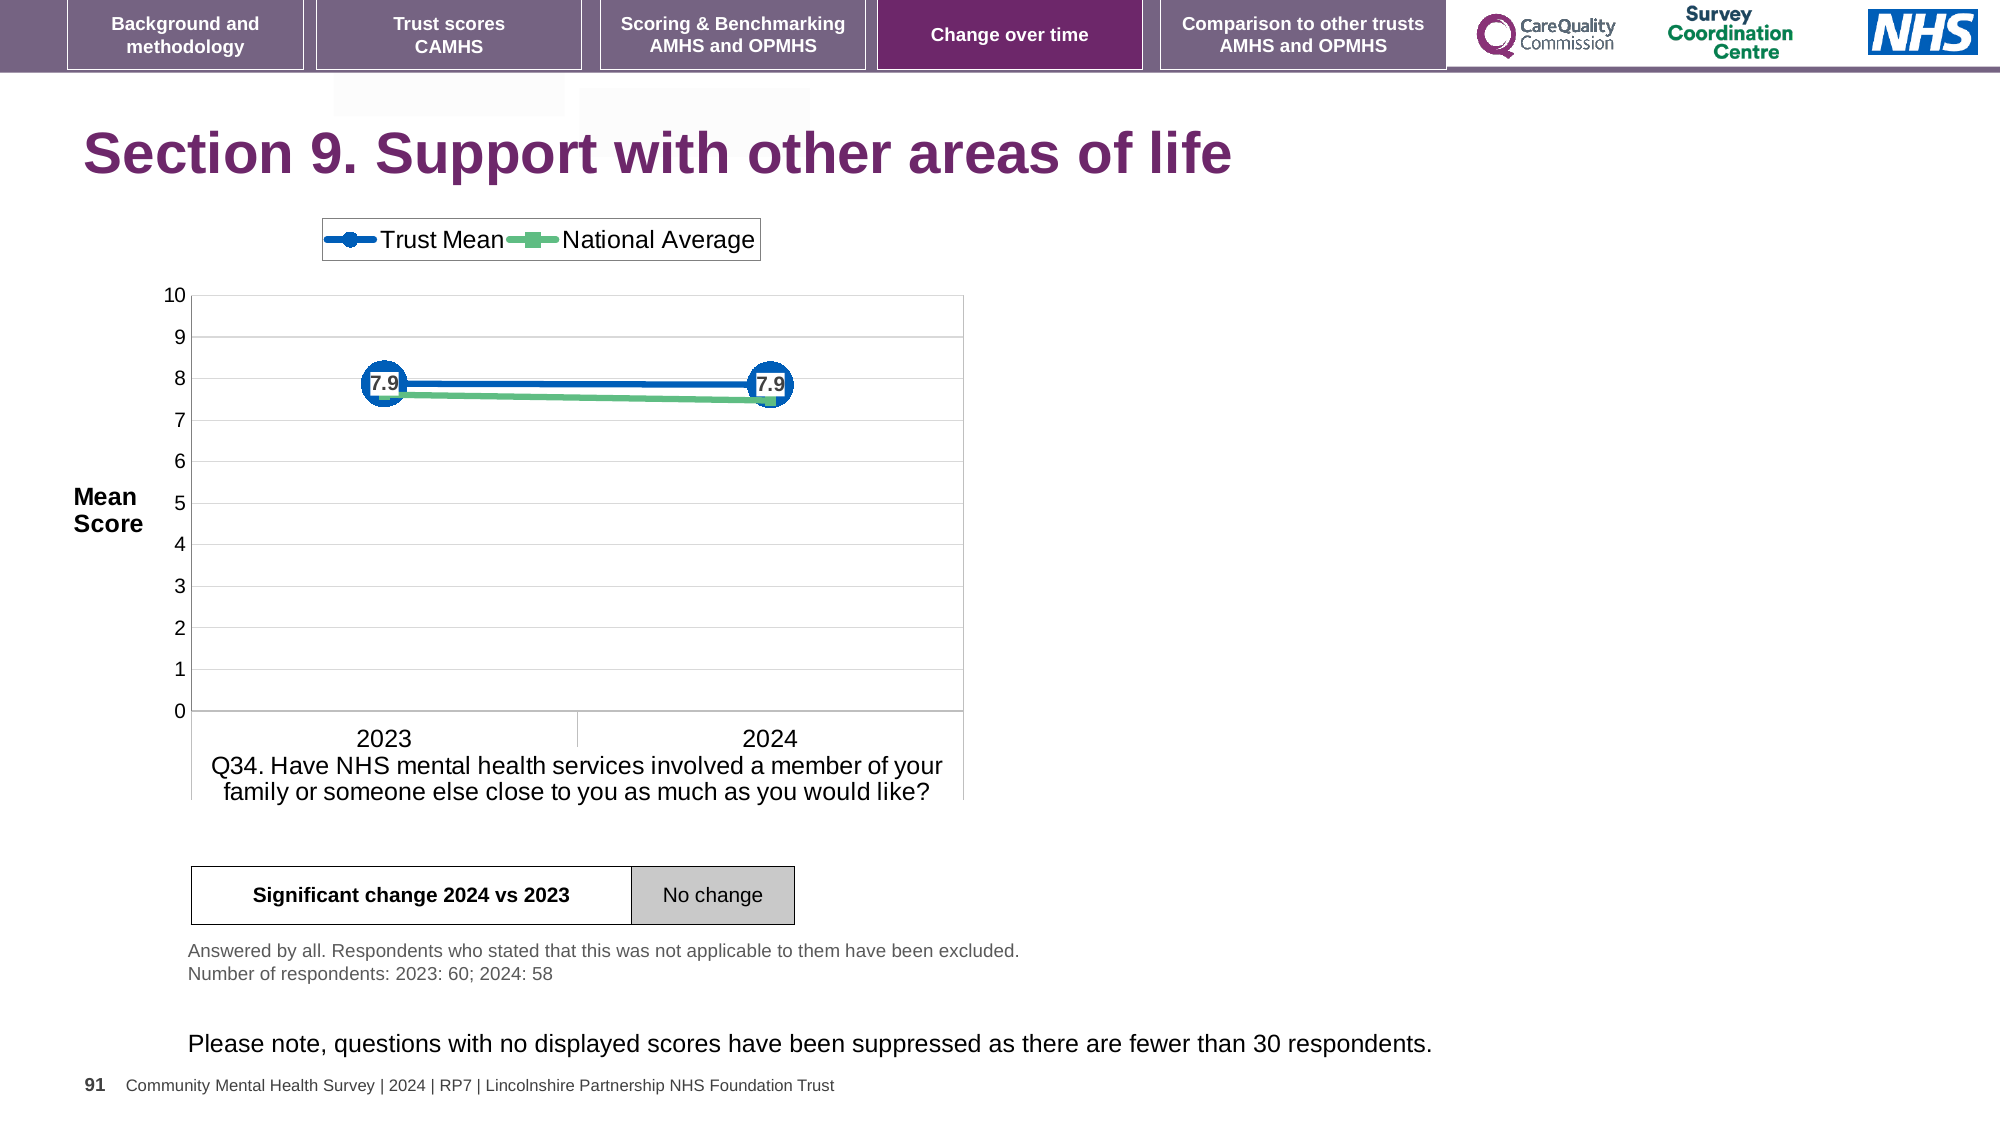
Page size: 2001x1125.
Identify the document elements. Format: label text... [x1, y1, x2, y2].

table_header No change [632, 867, 794, 924]
chart [68, 216, 966, 858]
text_box Answered by all. Respondents who stated that this was not applicable to them have been excluded. Number of respondents: 2023: 60; 2024: 58 [173, 931, 1037, 1014]
text_box Please note, questions with no displayed scores have been suppressed as there are fewer than 30 respondents. [173, 1015, 1505, 1065]
picture [1666, 3, 1794, 61]
title Section 9. Support with other areas of life [68, 100, 1942, 209]
picture [1476, 13, 1616, 59]
table_header Significant change 2024 vs 2023 [192, 867, 631, 924]
picture [1868, 9, 1978, 55]
text_box 91 [84, 1065, 122, 1125]
